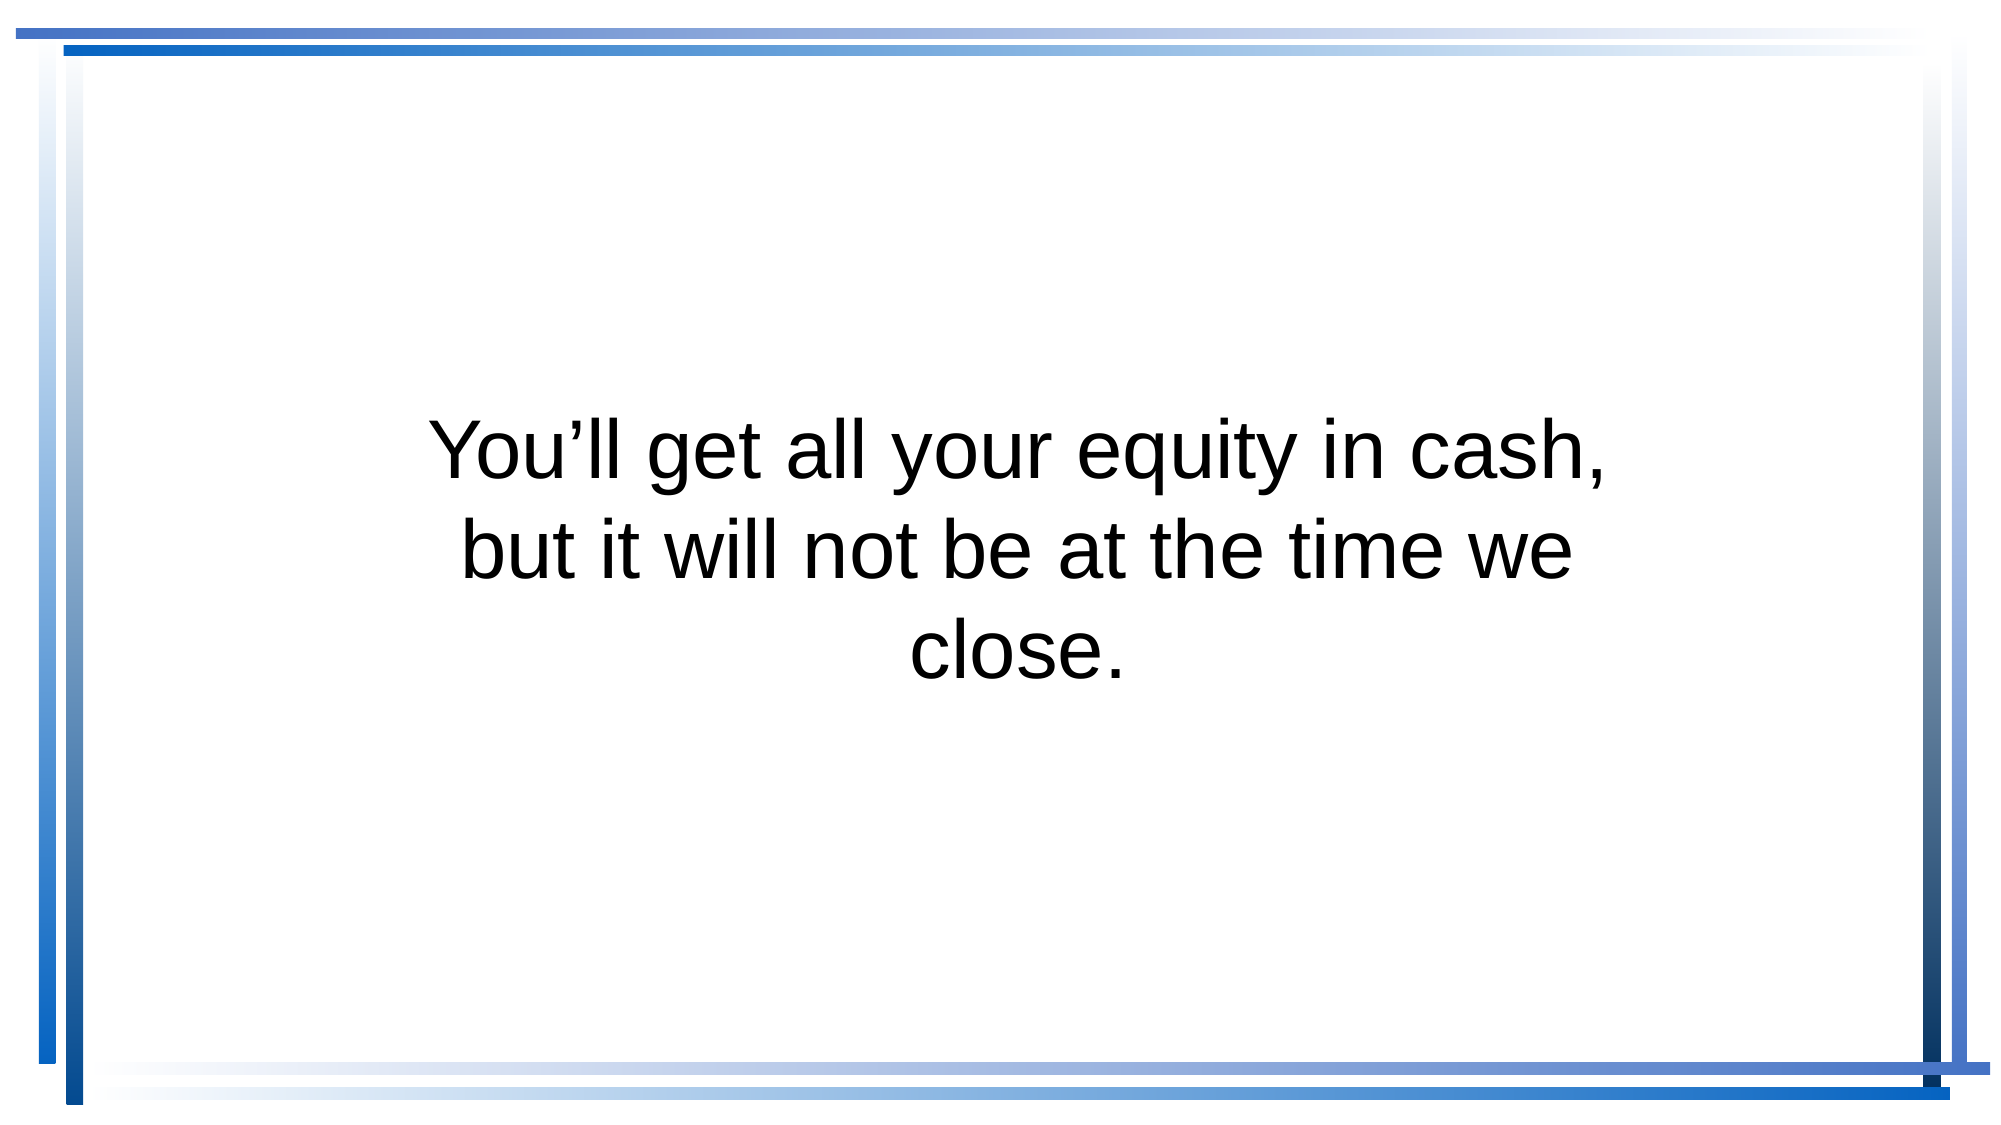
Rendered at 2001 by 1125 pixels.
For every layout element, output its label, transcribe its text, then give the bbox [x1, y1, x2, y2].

title You’ll get all your equity in cash, but it will not be at the time we close. [362, 387, 1676, 526]
